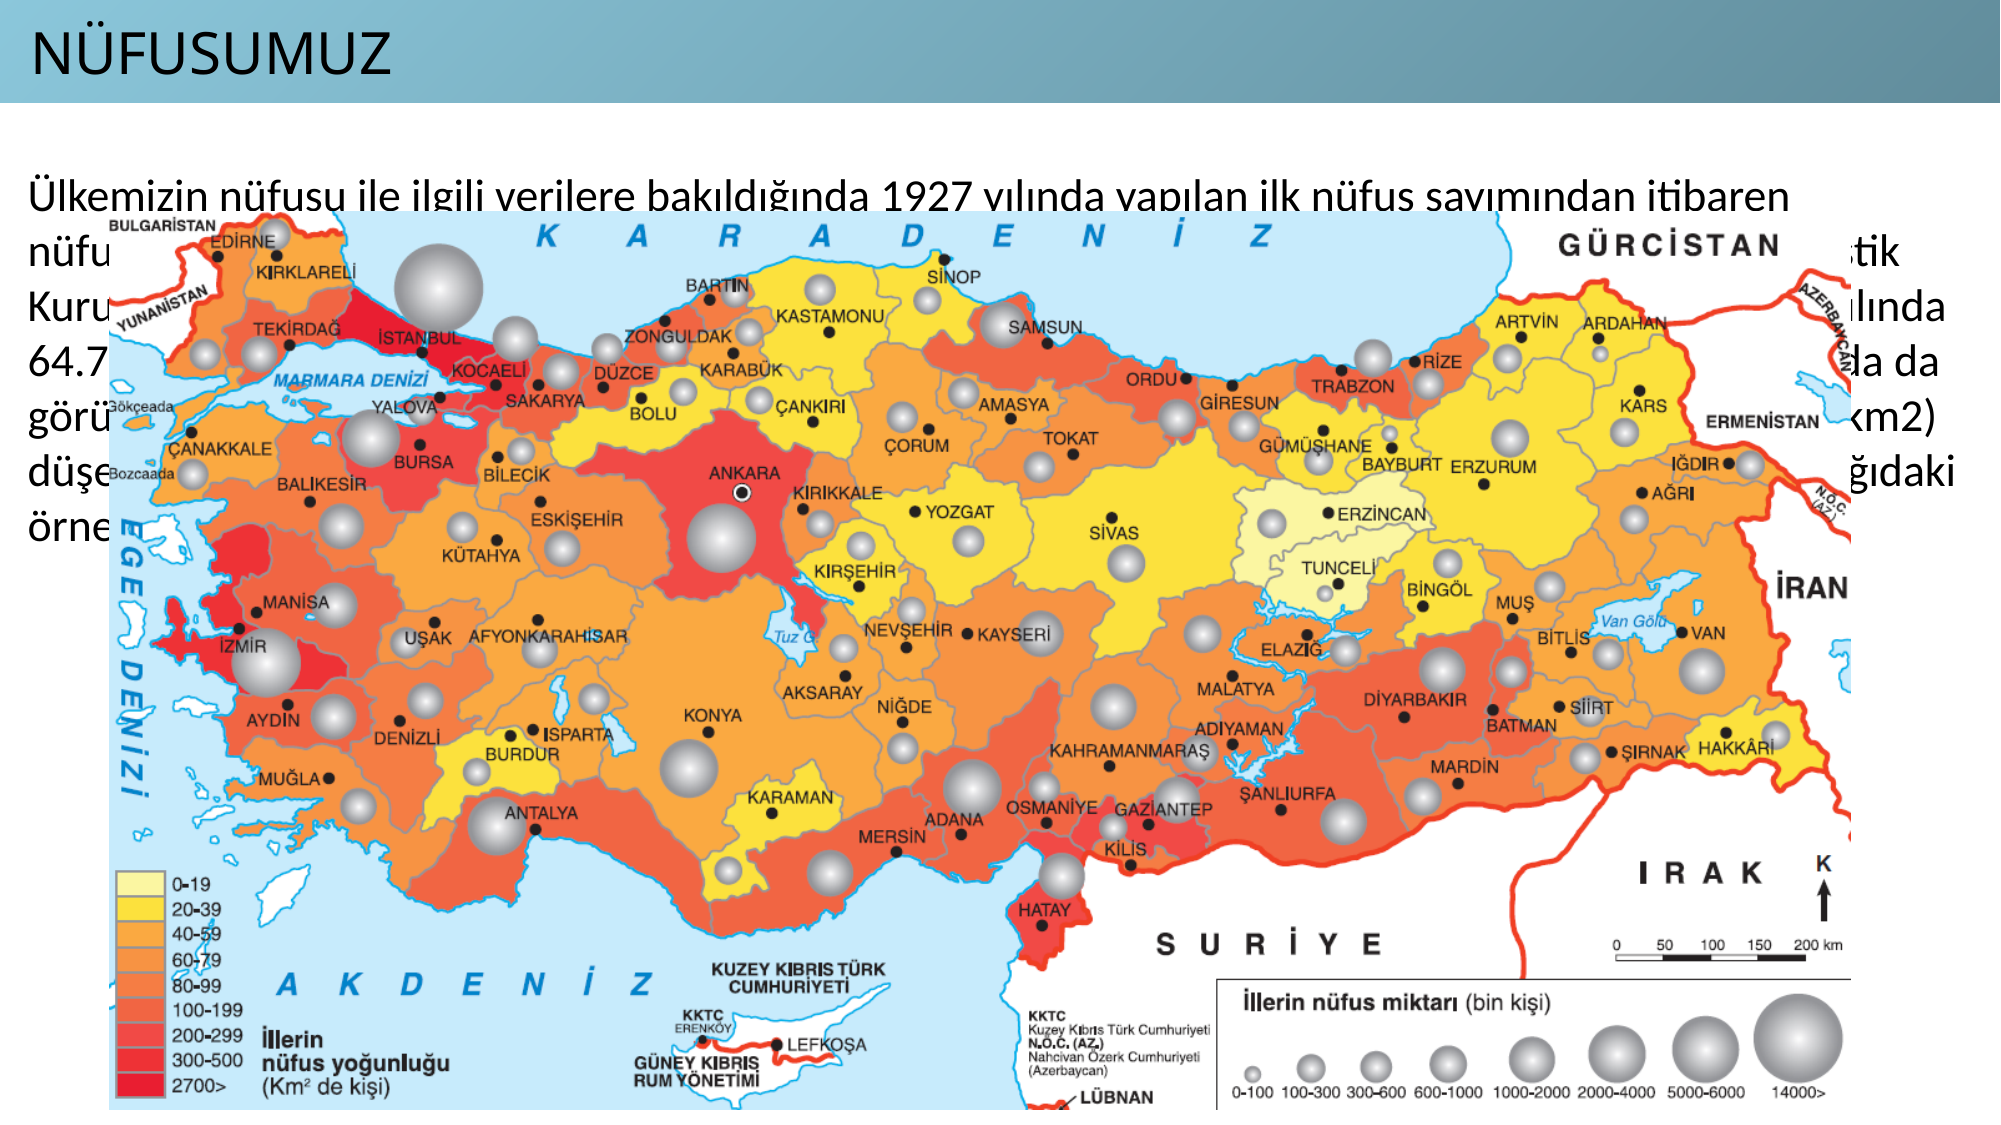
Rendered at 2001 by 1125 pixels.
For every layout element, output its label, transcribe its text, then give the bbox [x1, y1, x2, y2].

picture [109, 211, 1851, 1110]
text_box Ülkemizin nüfusu ile ilgili verilere bakıldığında 1927 yılında yapılan ilk nüfus sayımından itibaren nüfusumuzun her sayım sonucunda arttığı görülmektedir. Örneğin, kısa adı TÜİK olan Türkiye İstatistik Kurumu verilerine göre ülkemizin nüfusu 1927 yılında 13.648.270, 1960 yılında 27.754.820, 2000 yılında 64.729.501, 2010 yılında 73.722.988, 2018 yılında ise 82.003.882 olmuştur. Ancak aşağıdaki haritada da görüldüğü gibi nüfus her yerde aynı oranda değildir. Bazı yerlerde yoğunluk, yani kilometrekareye (km2) düşen insan sayısı fazla iken bazı yerlerde azdır. Bu duruma etki eden sebeplerden birkaçına ise aşağıdaki örneklerde yer verilmiştir. İller ile ilgili nüfus miktarları 2017 yılına aittir. [12, 158, 1987, 559]
text_box NÜFUSUMUZ [0, 0, 2000, 103]
